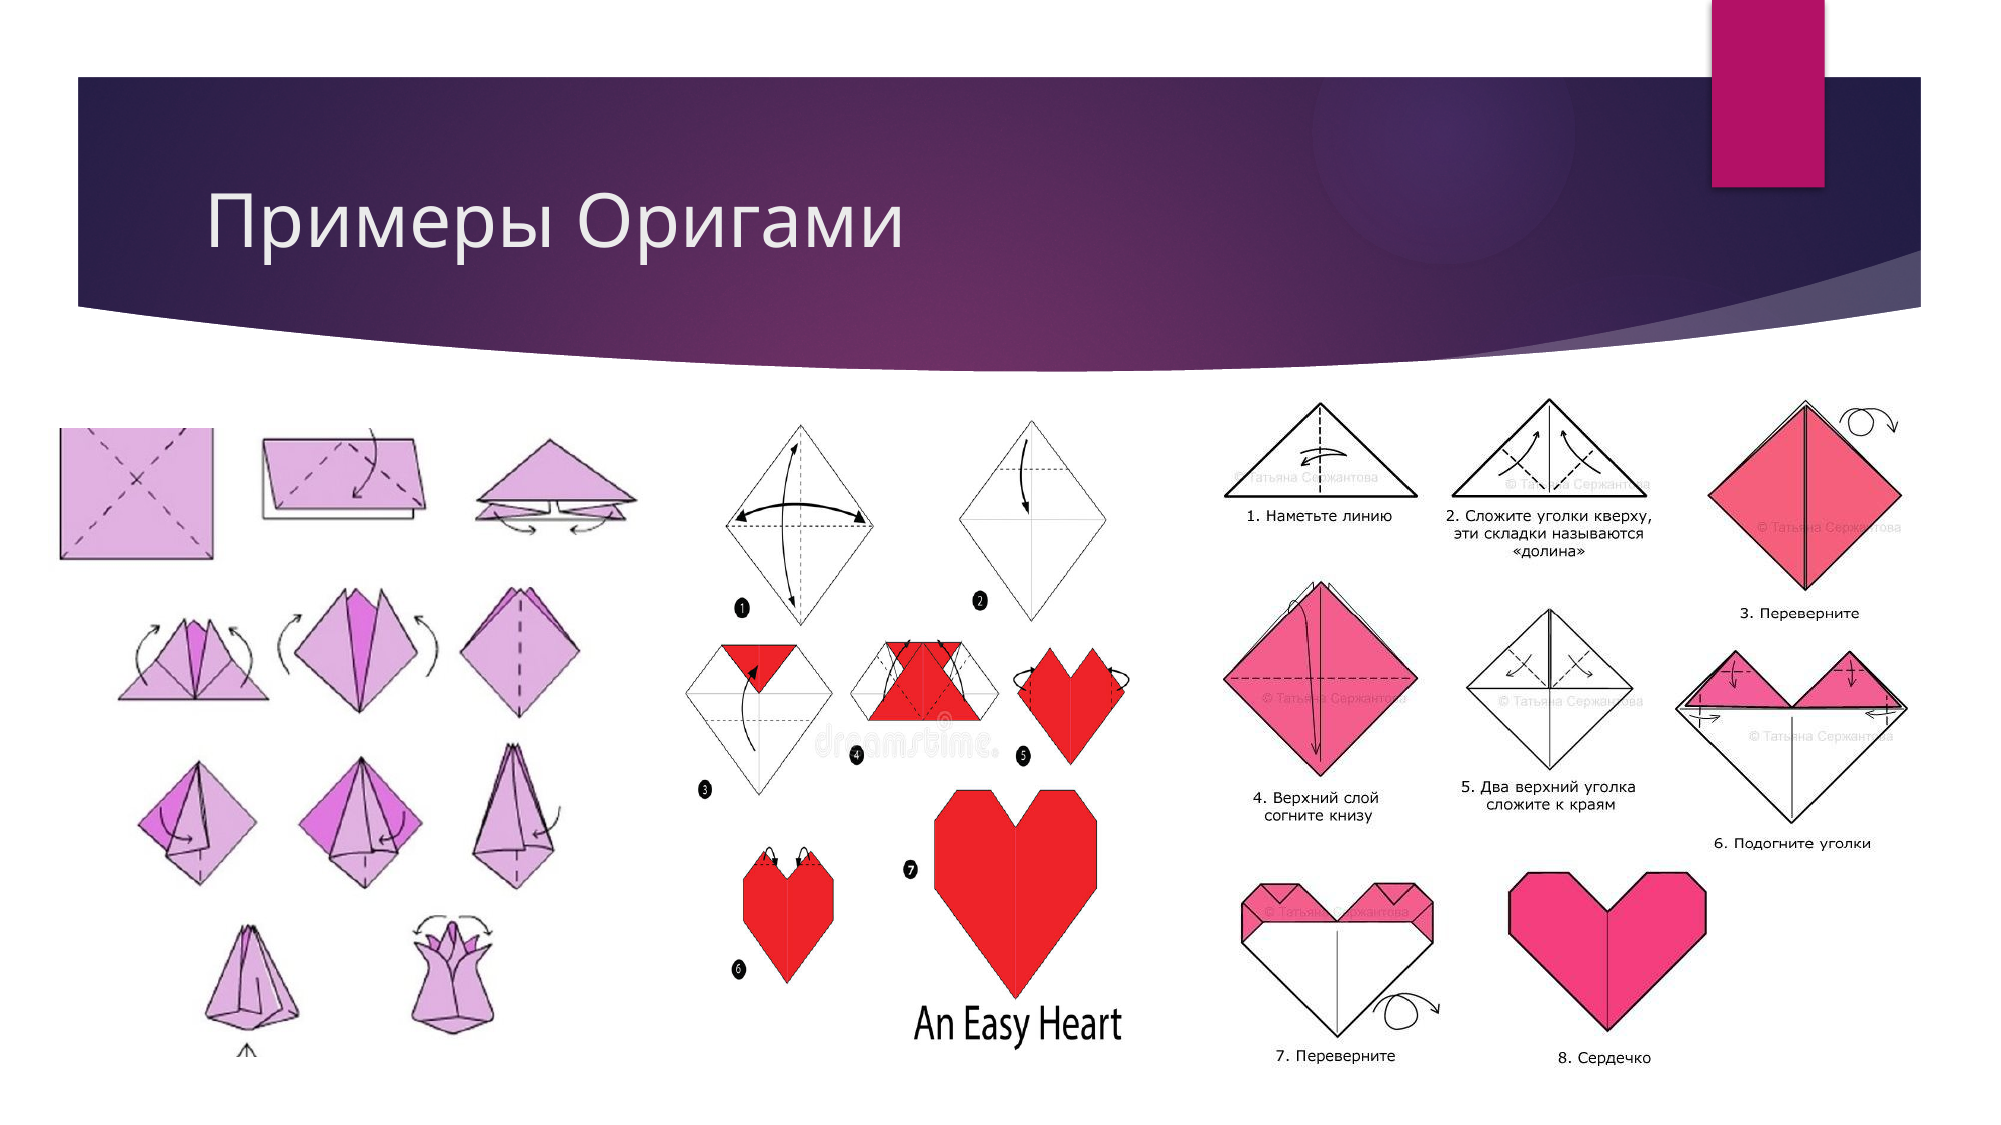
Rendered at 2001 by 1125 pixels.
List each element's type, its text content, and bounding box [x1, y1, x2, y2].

title Примеры Оригами [189, 159, 1627, 276]
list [47, 428, 646, 1057]
picture [669, 409, 1144, 1057]
picture [1207, 381, 1914, 1079]
